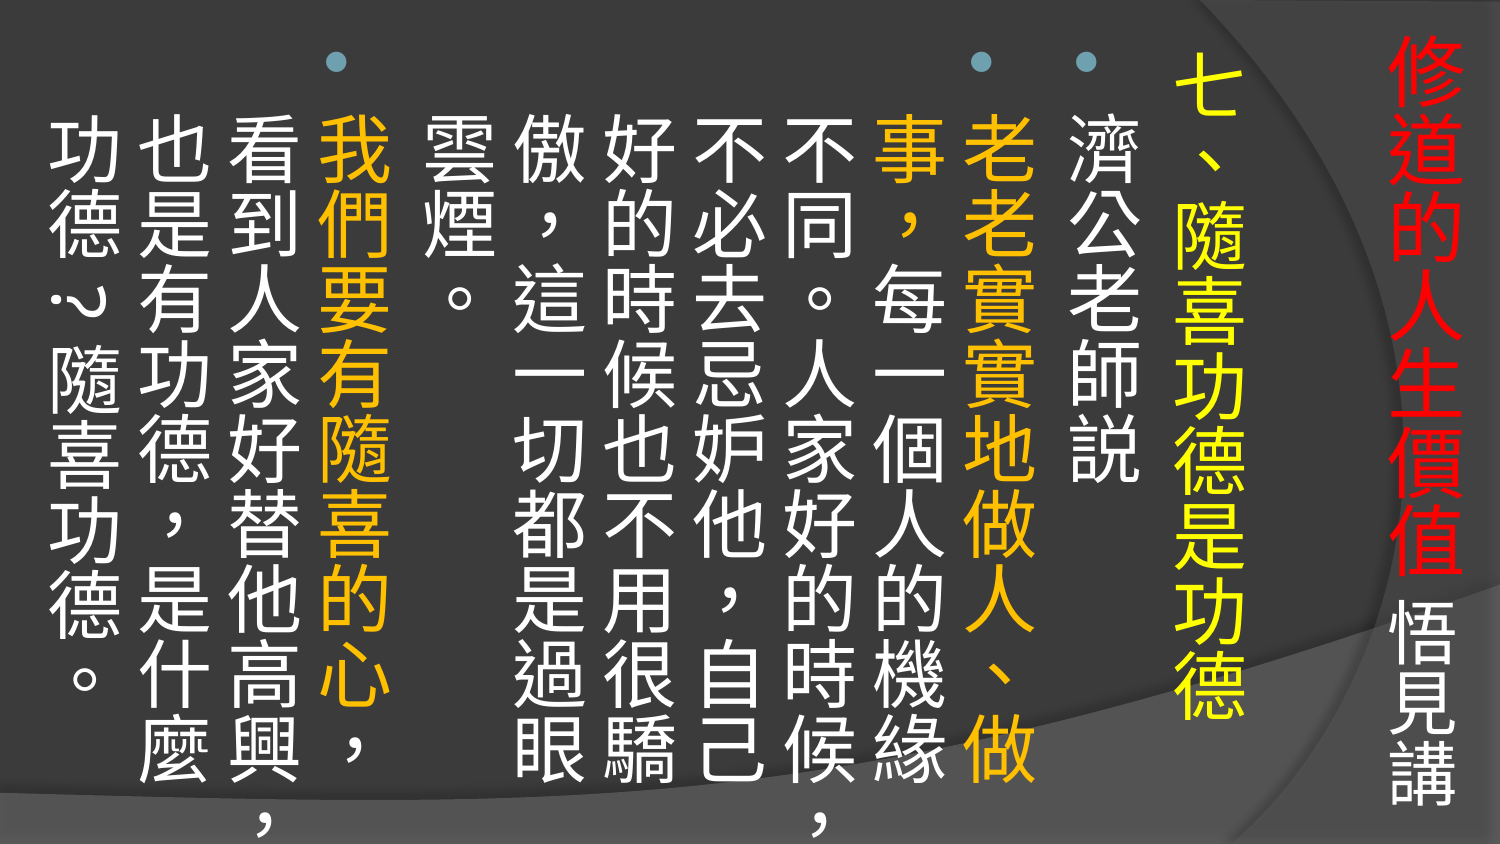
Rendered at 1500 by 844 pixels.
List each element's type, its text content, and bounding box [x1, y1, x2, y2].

title 修道的人生價值 悟見講 [1364, 21, 1483, 820]
list 七、隨喜功德是功德 濟公老師説 老老實實地做人、做事，每一個人的機緣不同。人家好的時候，不必去忌妒他，自己好的時候也不用很驕傲，這一切都是過眼雲煙。 我們要有隨喜的心，看到人家好替他高興，也是有功德，是什麼功德?隨喜功德。 [29, 27, 1365, 820]
